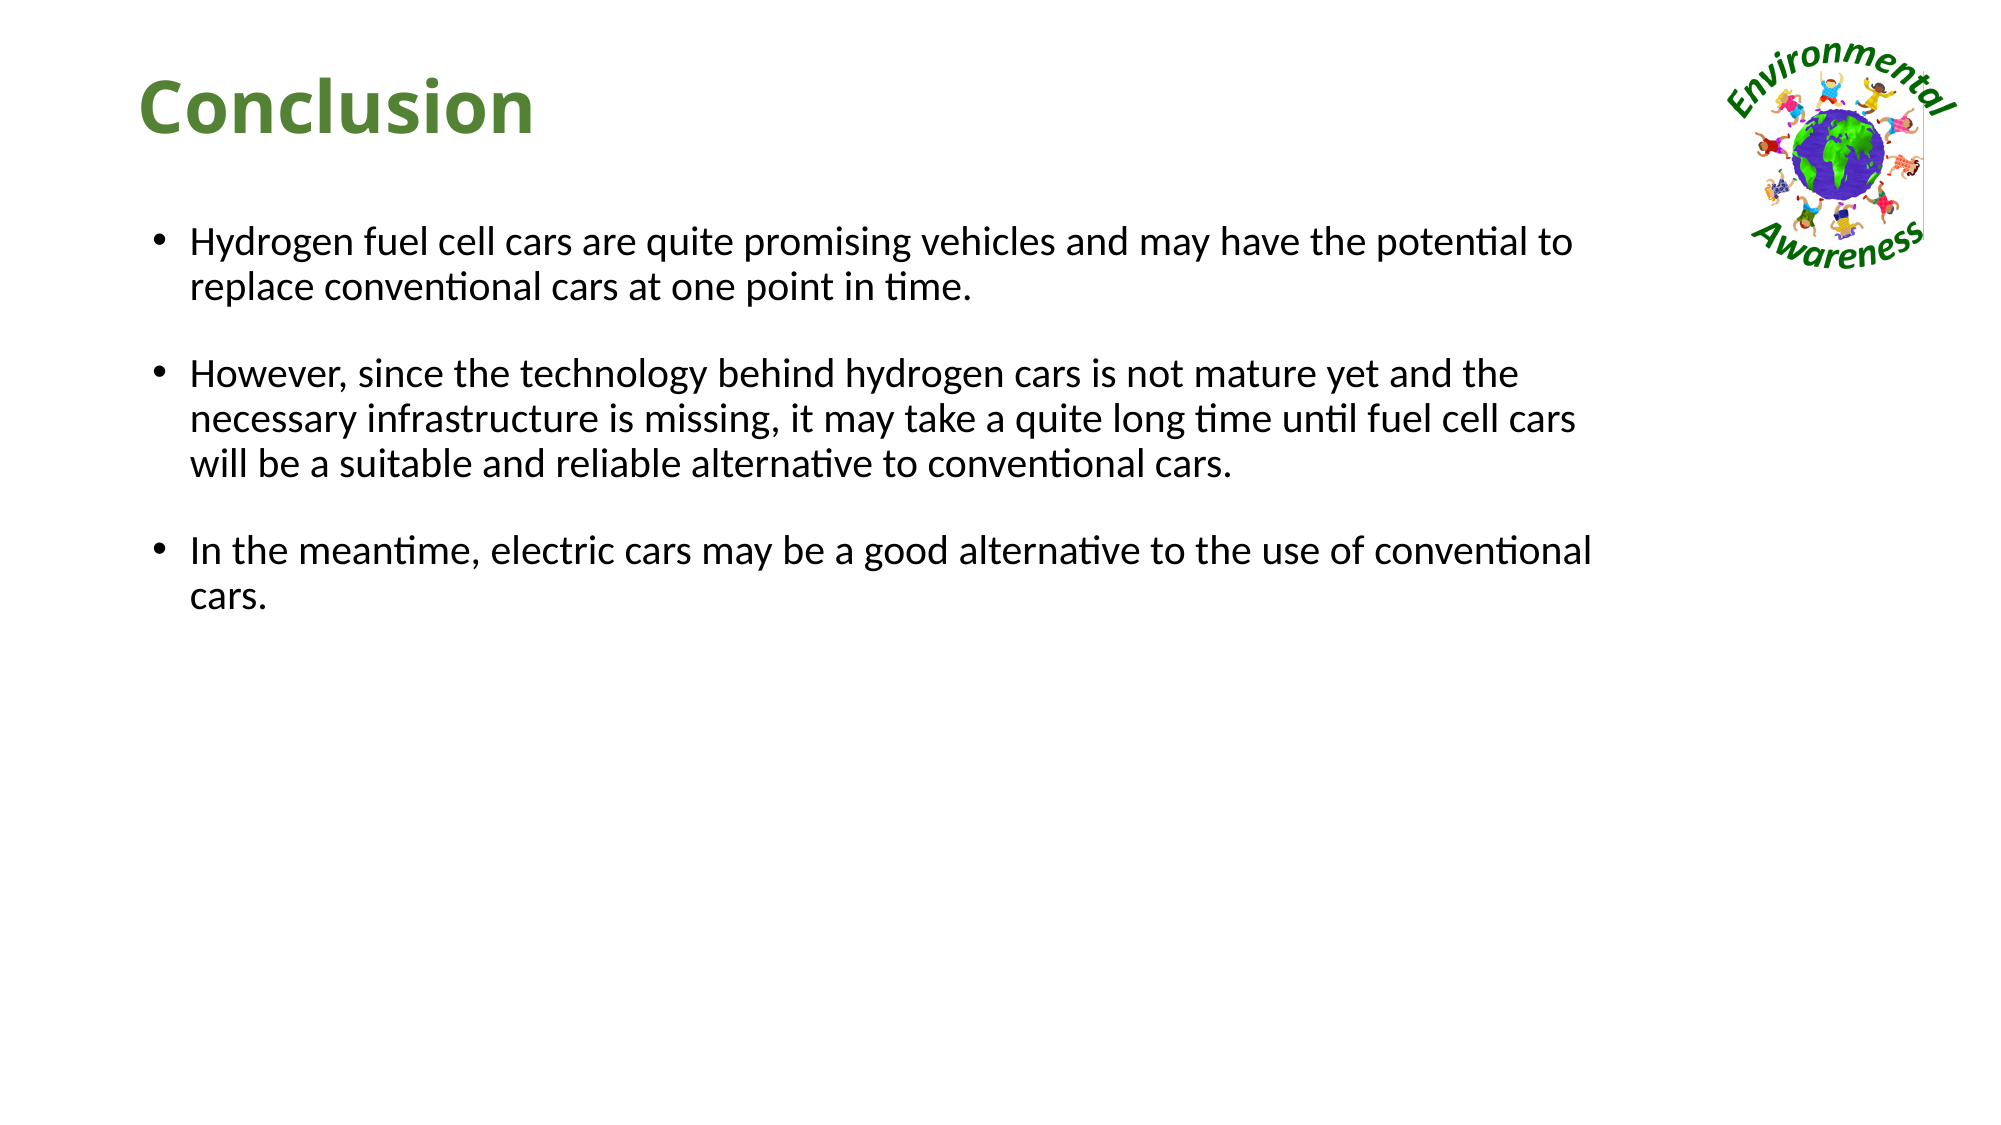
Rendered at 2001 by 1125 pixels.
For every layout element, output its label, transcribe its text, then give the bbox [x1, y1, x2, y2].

list Hydrogen fuel cell cars are quite promising vehicles and may have the potential to replace conventional cars at one point in time. However, since the technology behind hydrogen cars is not mature yet and the necessary infrastructure is missing, it may take a quite long time until fuel cell cars will be a suitable and reliable alternative to conventional cars. In the meantime, electric cars may be a good alternative to the use of conventional cars. [137, 212, 1650, 1021]
title Conclusion [122, 59, 1650, 160]
picture [1716, 35, 1962, 278]
